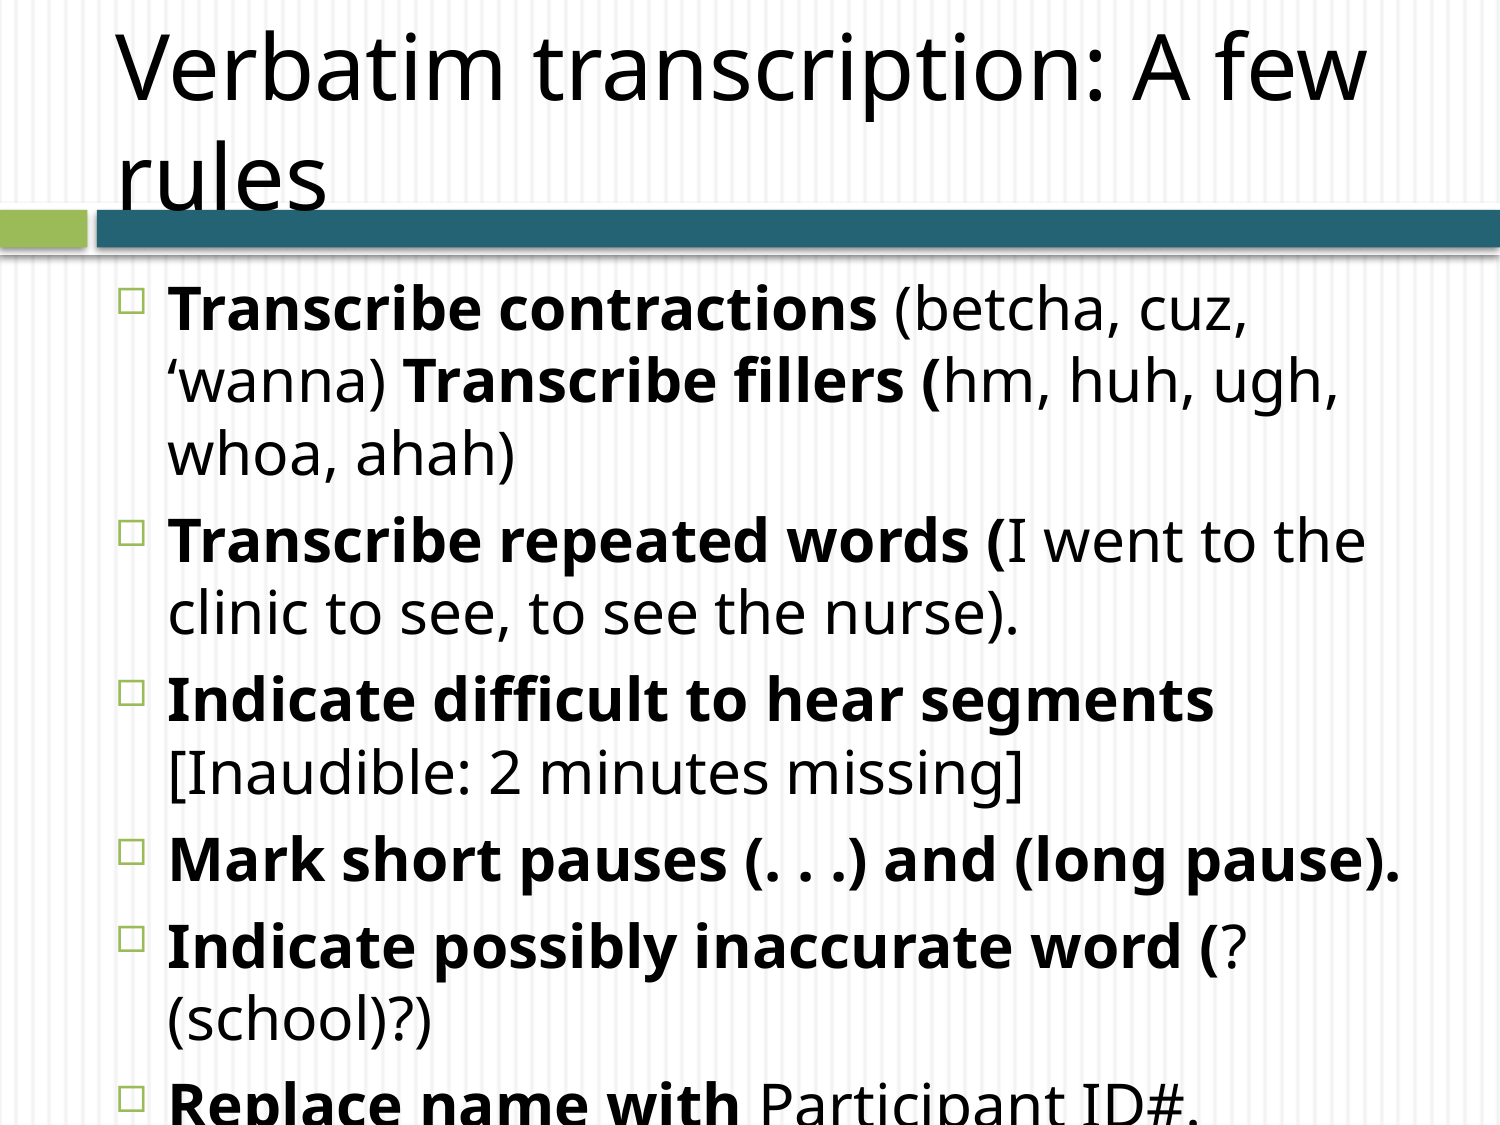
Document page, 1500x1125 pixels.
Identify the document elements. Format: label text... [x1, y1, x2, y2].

list Transcribe contractions (betcha, cuz, ‘wanna) Transcribe fillers (hm, huh, ugh, whoa, ahah) Transcribe repeated words (I went to the clinic to see, to see the nurse). Indicate difficult to hear segments [Inaudible: 2 minutes missing] Mark short pauses (. . .) and (long pause). Indicate possibly inaccurate word (?(school)?) Replace name with Participant ID#. [100, 262, 1438, 1063]
title Verbatim transcription: A few rules [100, 37, 1438, 200]
